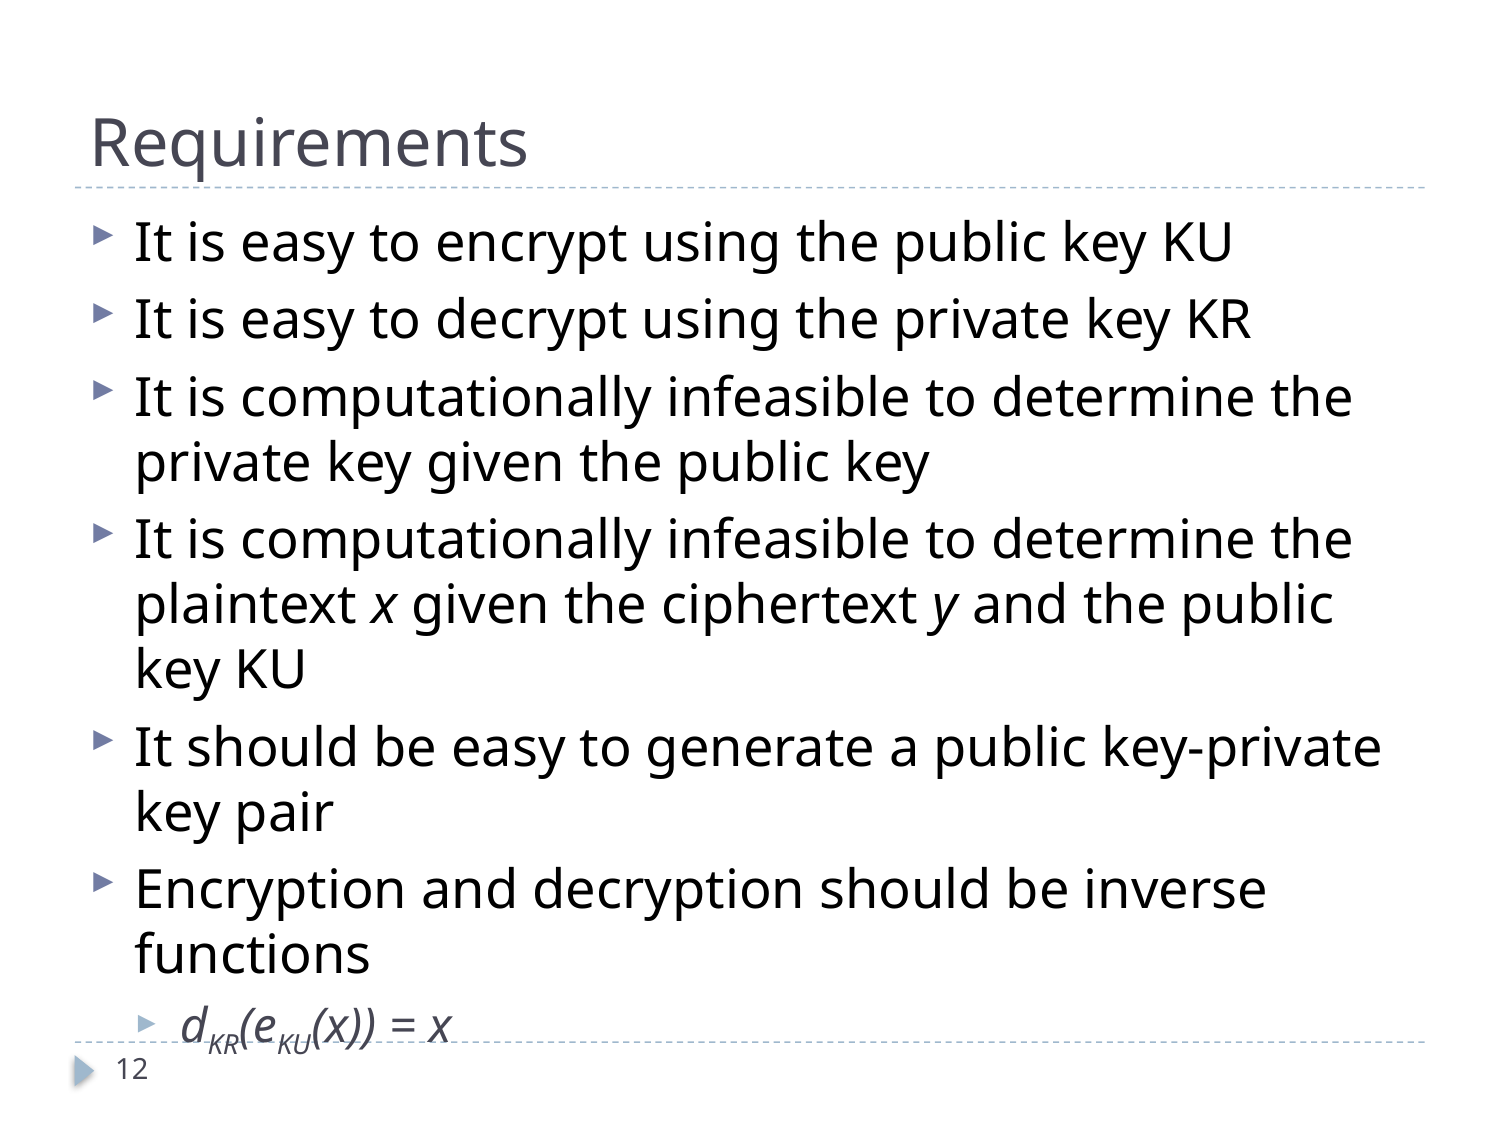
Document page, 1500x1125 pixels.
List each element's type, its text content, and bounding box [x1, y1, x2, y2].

list It is easy to encrypt using the public key KU It is easy to decrypt using the private key KR It is computationally infeasible to determine the private key given the public key It is computationally infeasible to determine the plaintext x given the ciphertext y and the public key KU It should be easy to generate a public key-private key pair Encryption and decryption should be inverse functions dKR(eKU(x)) = x [75, 200, 1425, 1010]
title Requirements [75, 24, 1425, 188]
slide_number 12 [100, 1042, 426, 1103]
